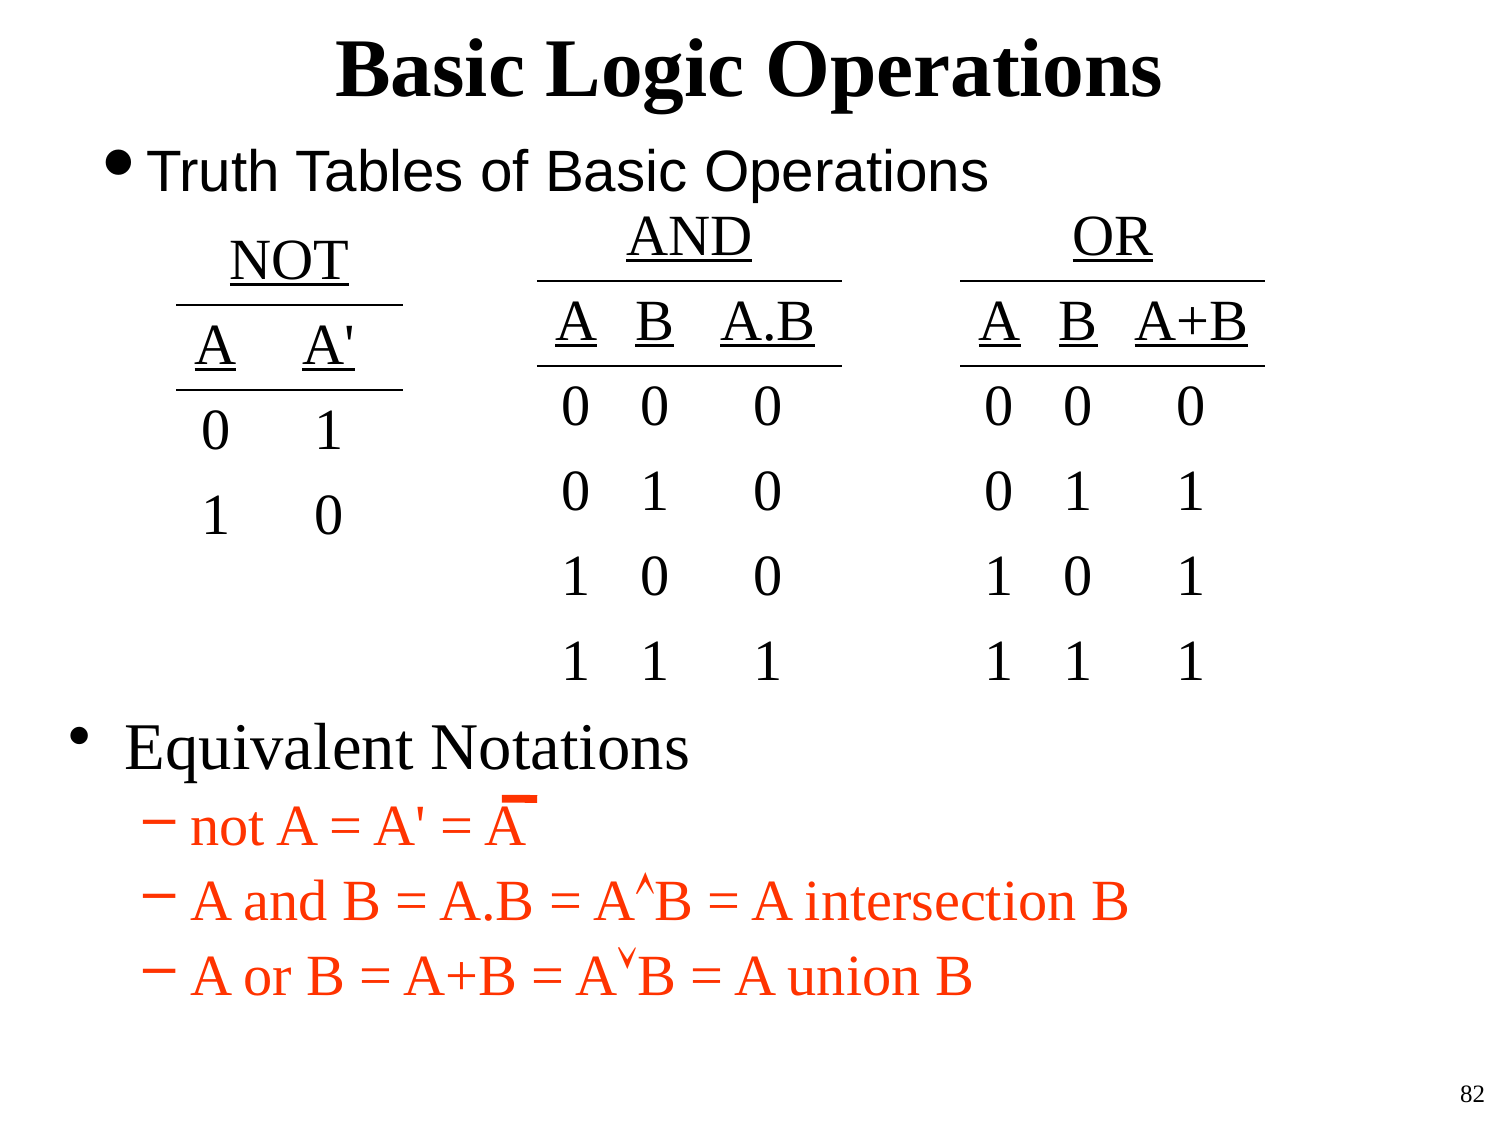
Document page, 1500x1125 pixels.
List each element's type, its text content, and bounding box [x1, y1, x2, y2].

table_cell 1 [960, 621, 1039, 704]
table_cell A [960, 282, 1039, 365]
table_cell A [537, 282, 616, 365]
table_cell 0 [694, 536, 842, 621]
table_cell 0 [694, 367, 842, 451]
table_cell B [1039, 282, 1117, 365]
table_cell A+B [1117, 282, 1265, 365]
table_cell 1 [616, 451, 694, 536]
table_cell 0 [255, 475, 403, 560]
table_cell A.B [694, 282, 842, 365]
table_cell B [616, 282, 694, 365]
list Equivalent Notations not A = A' = A A and B = A.B = AB = A intersection B A or B = A+B = AB = A union B [53, 704, 1412, 1049]
table_cell 1 [176, 475, 255, 560]
table_cell 0 [616, 536, 694, 621]
table_cell A' [255, 306, 403, 389]
table_cell 0 [960, 451, 1039, 536]
table_cell 1 [537, 536, 616, 621]
table_cell 1 [1039, 621, 1117, 704]
table_cell 0 [176, 391, 255, 475]
table_cell 1 [1039, 451, 1117, 536]
table_cell 1 [616, 621, 694, 704]
table_cell 1 [1117, 536, 1265, 621]
table_cell 1 [694, 621, 842, 704]
table_cell 1 [537, 621, 616, 704]
table_cell 0 [616, 367, 694, 451]
table_cell 0 [1039, 536, 1117, 621]
table_header NOT [176, 220, 403, 304]
text_box Truth Tables of Basic Operations [87, 125, 1006, 211]
table_cell 1 [1117, 451, 1265, 536]
table_cell 0 [694, 451, 842, 536]
table_cell 0 [537, 367, 616, 451]
title Basic Logic Operations [0, 0, 1500, 126]
table_header OR [960, 196, 1265, 280]
table_cell 0 [1039, 367, 1117, 451]
table_cell 1 [960, 536, 1039, 621]
table_cell 1 [255, 391, 403, 475]
table_cell 0 [960, 367, 1039, 451]
table_cell 0 [1117, 367, 1265, 451]
table_cell A [176, 306, 255, 389]
table_cell 0 [537, 451, 616, 536]
table_header AND [537, 211, 842, 280]
table_cell 1 [1117, 621, 1265, 704]
slide_number 82 [1186, 1069, 1500, 1125]
